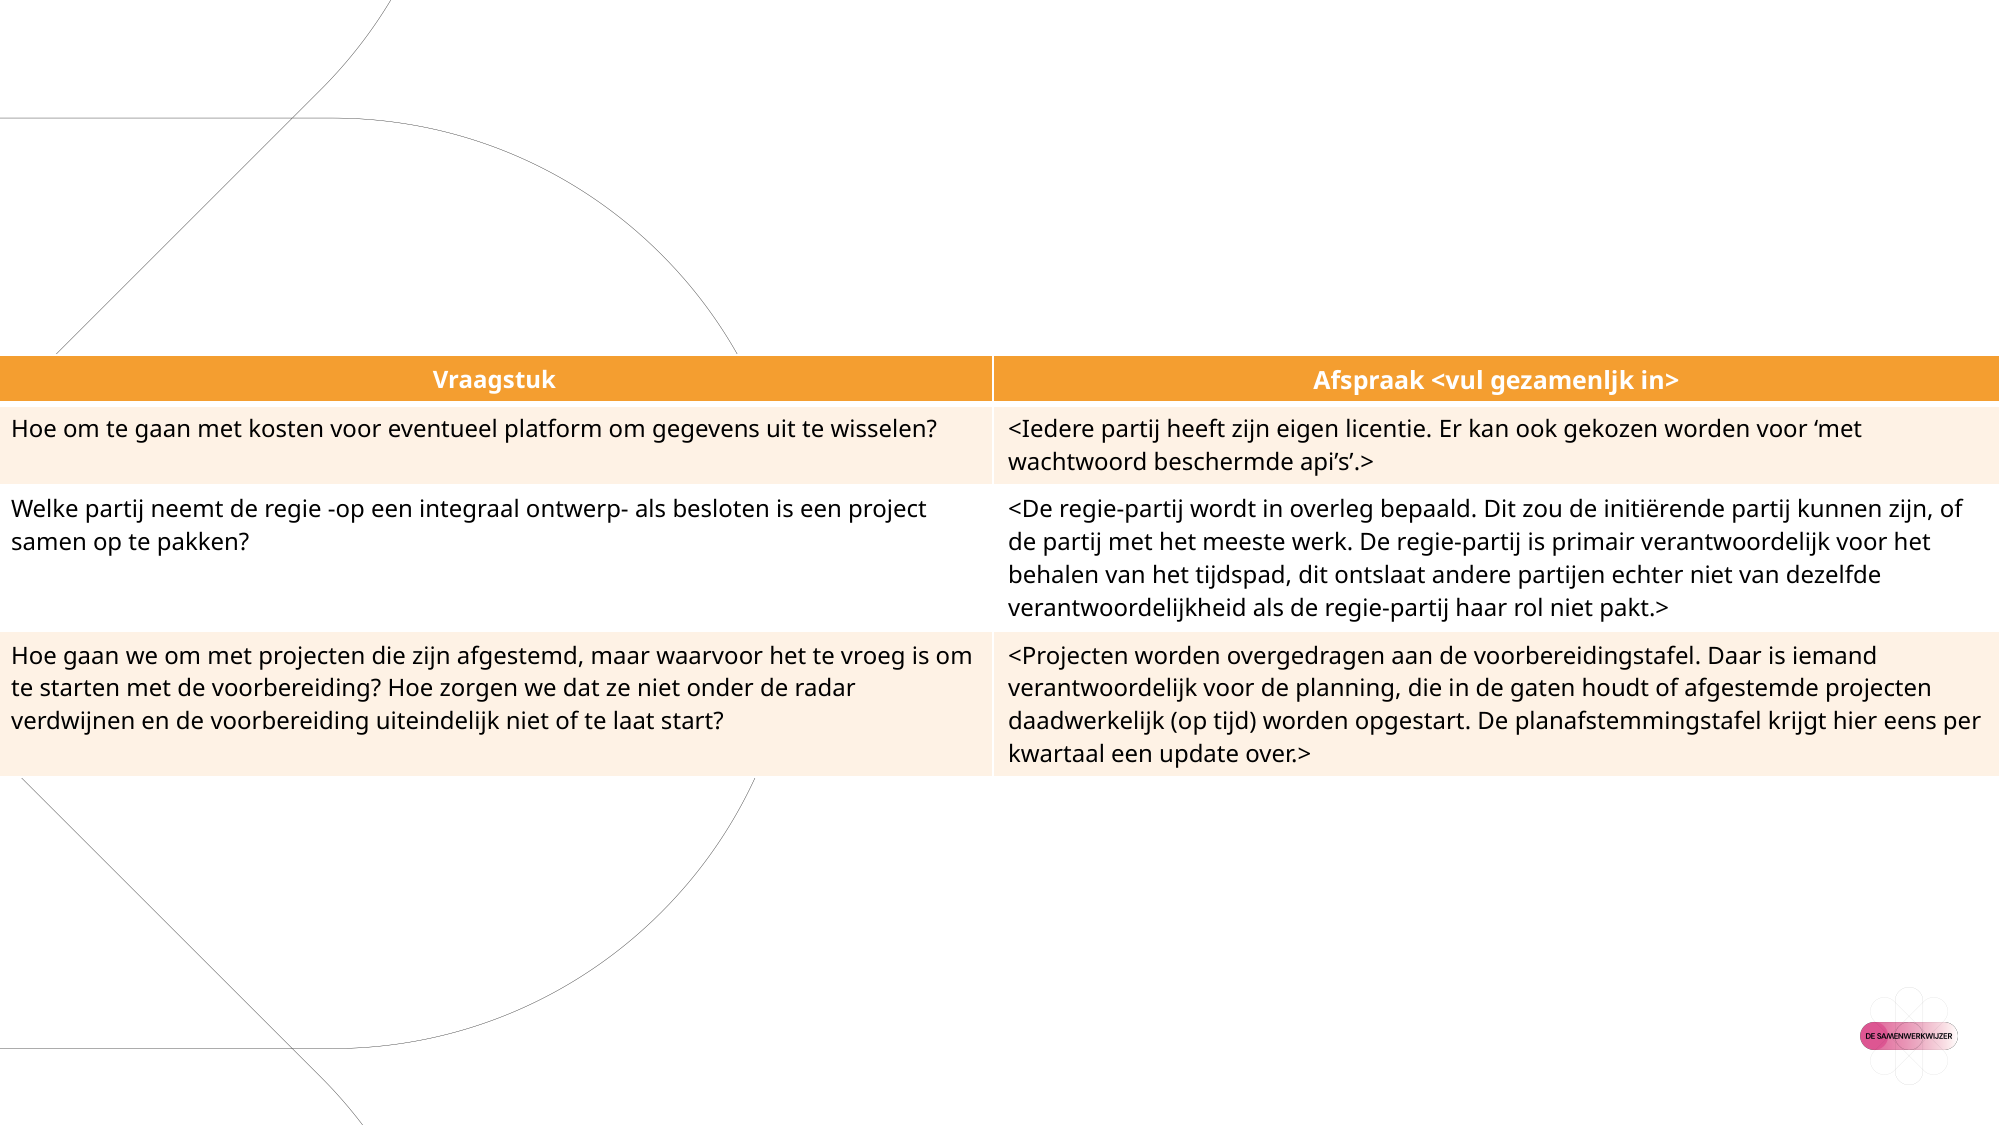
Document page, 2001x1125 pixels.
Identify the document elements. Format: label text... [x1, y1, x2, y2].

table_header Vraagstuk [816, 356, 992, 401]
table_cell <De regie-partij wordt in overleg bepaald. Dit zou de initiërende partij kunnen zijn, of de partij met het meeste werk. De regie-partij is primair verantwoordelijk voor het behalen van het tijdspad, dit ontslaat andere partijen echter niet van dezelfde verantwoordelijkheid als de regie-partij haar rol niet pakt.> [994, 486, 1999, 630]
table_cell <Projecten worden overgedragen aan de voorbereidingstafel. Daar is iemand verantwoordelijk voor de planning, die in de gaten houdt of afgestemde projecten daadwerkelijk (op tijd) worden opgestart. De planafstemmingstafel krijgt hier eens per kwartaal een update over.> [994, 632, 1999, 776]
table_header Afspraak <vul gezamenljk in> [994, 356, 1999, 401]
table_cell Hoe gaan we om met projecten die zijn afgestemd, maar waarvoor het te vroeg is om te starten met de voorbereiding? Hoe zorgen we dat ze niet onder de radar verdwijnen en de voorbereiding uiteindelijk niet of te laat start? [816, 632, 992, 776]
table_cell Hoe om te gaan met kosten voor eventueel platform om gegevens uit te wisselen? [816, 407, 992, 484]
picture [1818, 943, 2000, 1125]
table_cell Welke partij neemt de regie -op een integraal ontwerp- als besloten is een project samen op te pakken? [816, 486, 992, 630]
picture [0, 0, 816, 1125]
table_cell <Iedere partij heeft zijn eigen licentie. Er kan ook gekozen worden voor ‘met wachtwoord beschermde api’s’.> [994, 407, 1999, 484]
